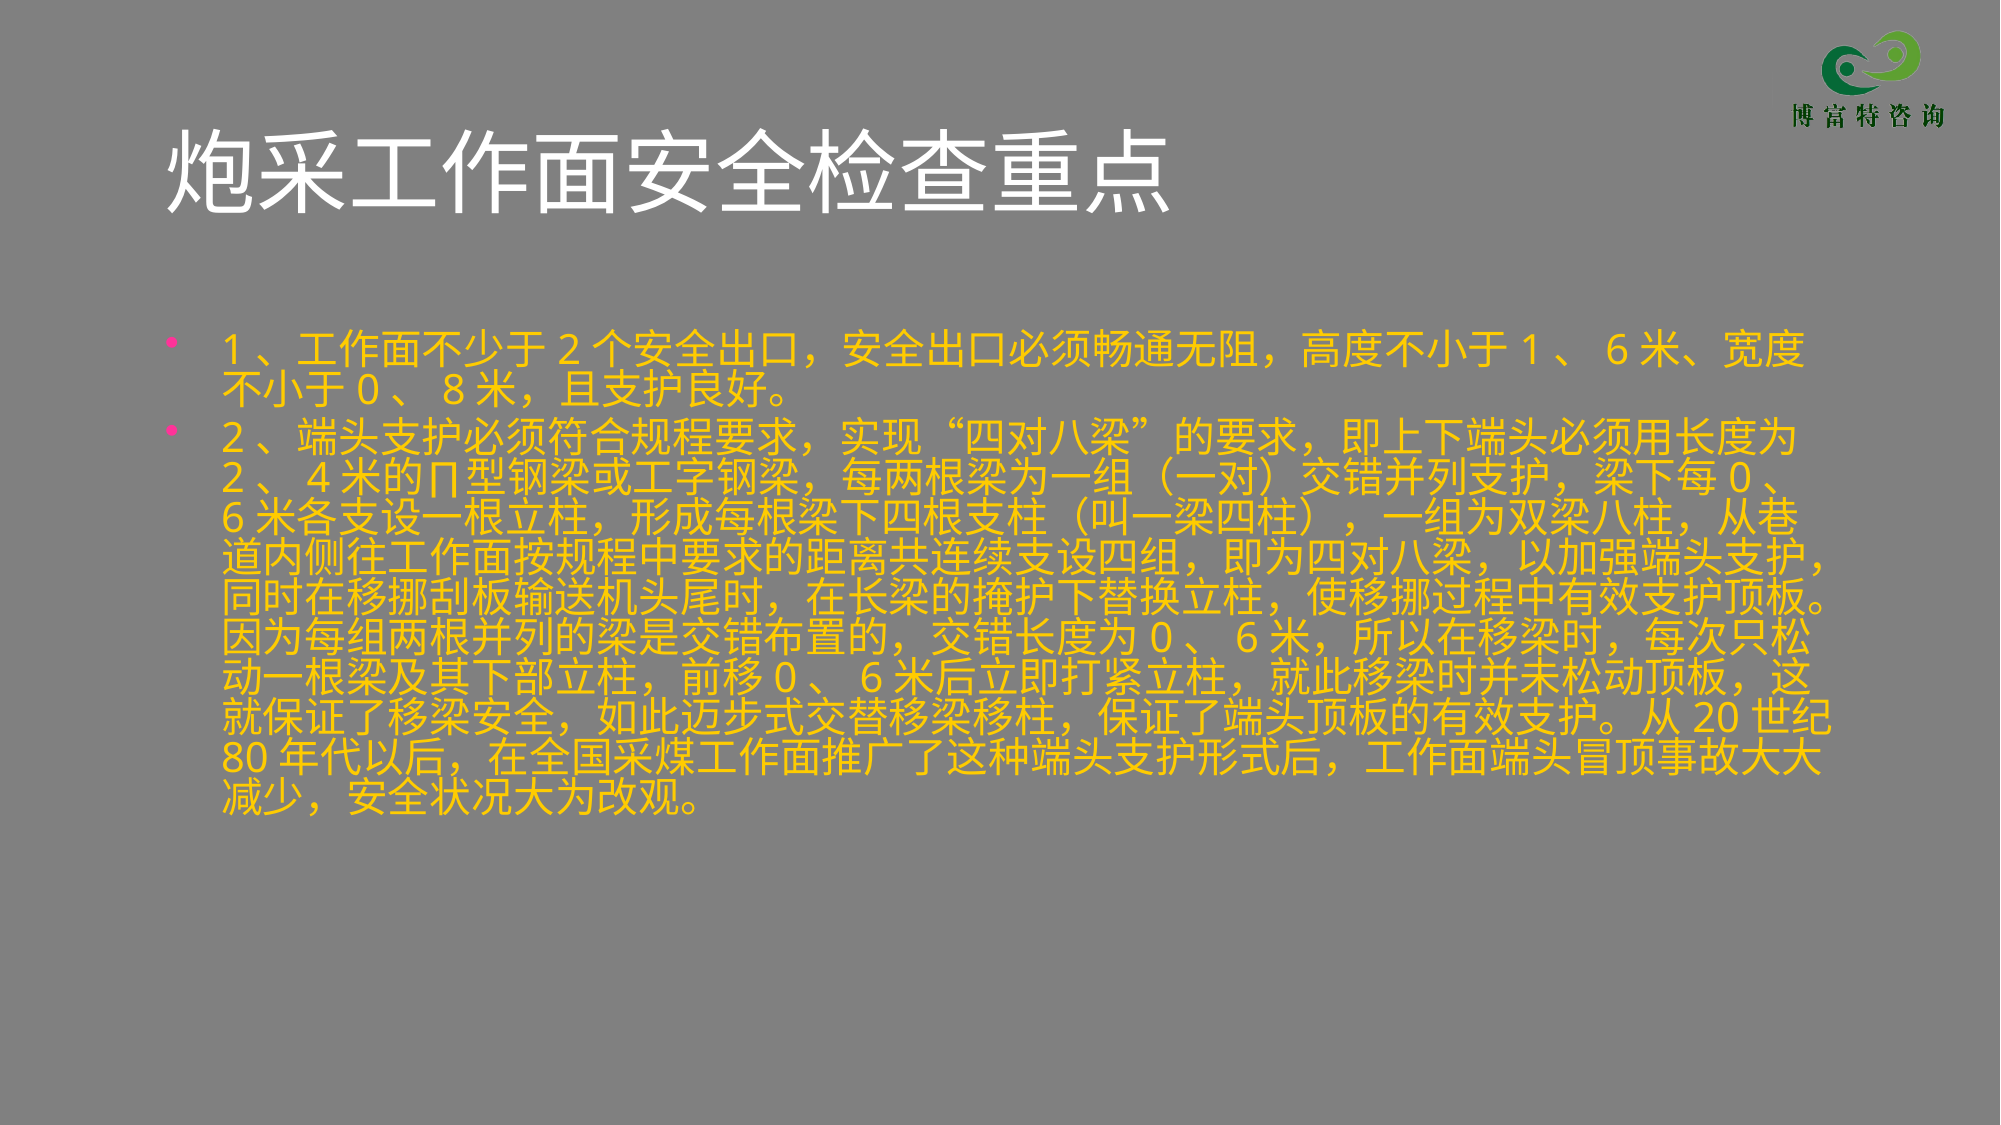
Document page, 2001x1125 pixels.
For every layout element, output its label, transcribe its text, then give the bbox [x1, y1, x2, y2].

picture [1772, 30, 1969, 131]
title 炮采工作面安全检查重点 [149, 49, 1851, 290]
list 1、工作面不少于2个安全出口，安全出口必须畅通无阻，高度不小于1、6米、宽度不小于0、8米，且支护良好。 2、端头支护必须符合规程要求，实现“四对八梁”的要求，即上下端头必须用长度为2、4米的∏型钢梁或工字钢梁，每两根梁为一组（一对）交错并列支护，梁下每0、6米各支设一根立柱，形成每根梁下四根支柱（叫一梁四柱），一组为双梁八柱，从巷道内侧往工作面按规程中要求的距离共连续支设四组，即为四对八梁，以加强端头支护，同时在移挪刮板输送机头尾时，在长梁的掩护下替换立柱，使移挪过程中有效支护顶板。因为每组两根并列的梁是交错布置的，交错长度为0、6米，所以在移梁时，每次只松动一根梁及其下部立柱，前移0、6米后立即打紧立柱，就此移梁时并未松动顶板，这就保证了移梁安全，如此迈步式交替移梁移柱，保证了端头顶板的有效支护。从20世纪80年代以后，在全国采煤工作面推广了这种端头支护形式后，工作面端头冒顶事故大大减少，安全状况大为改观。 [149, 324, 1851, 1001]
